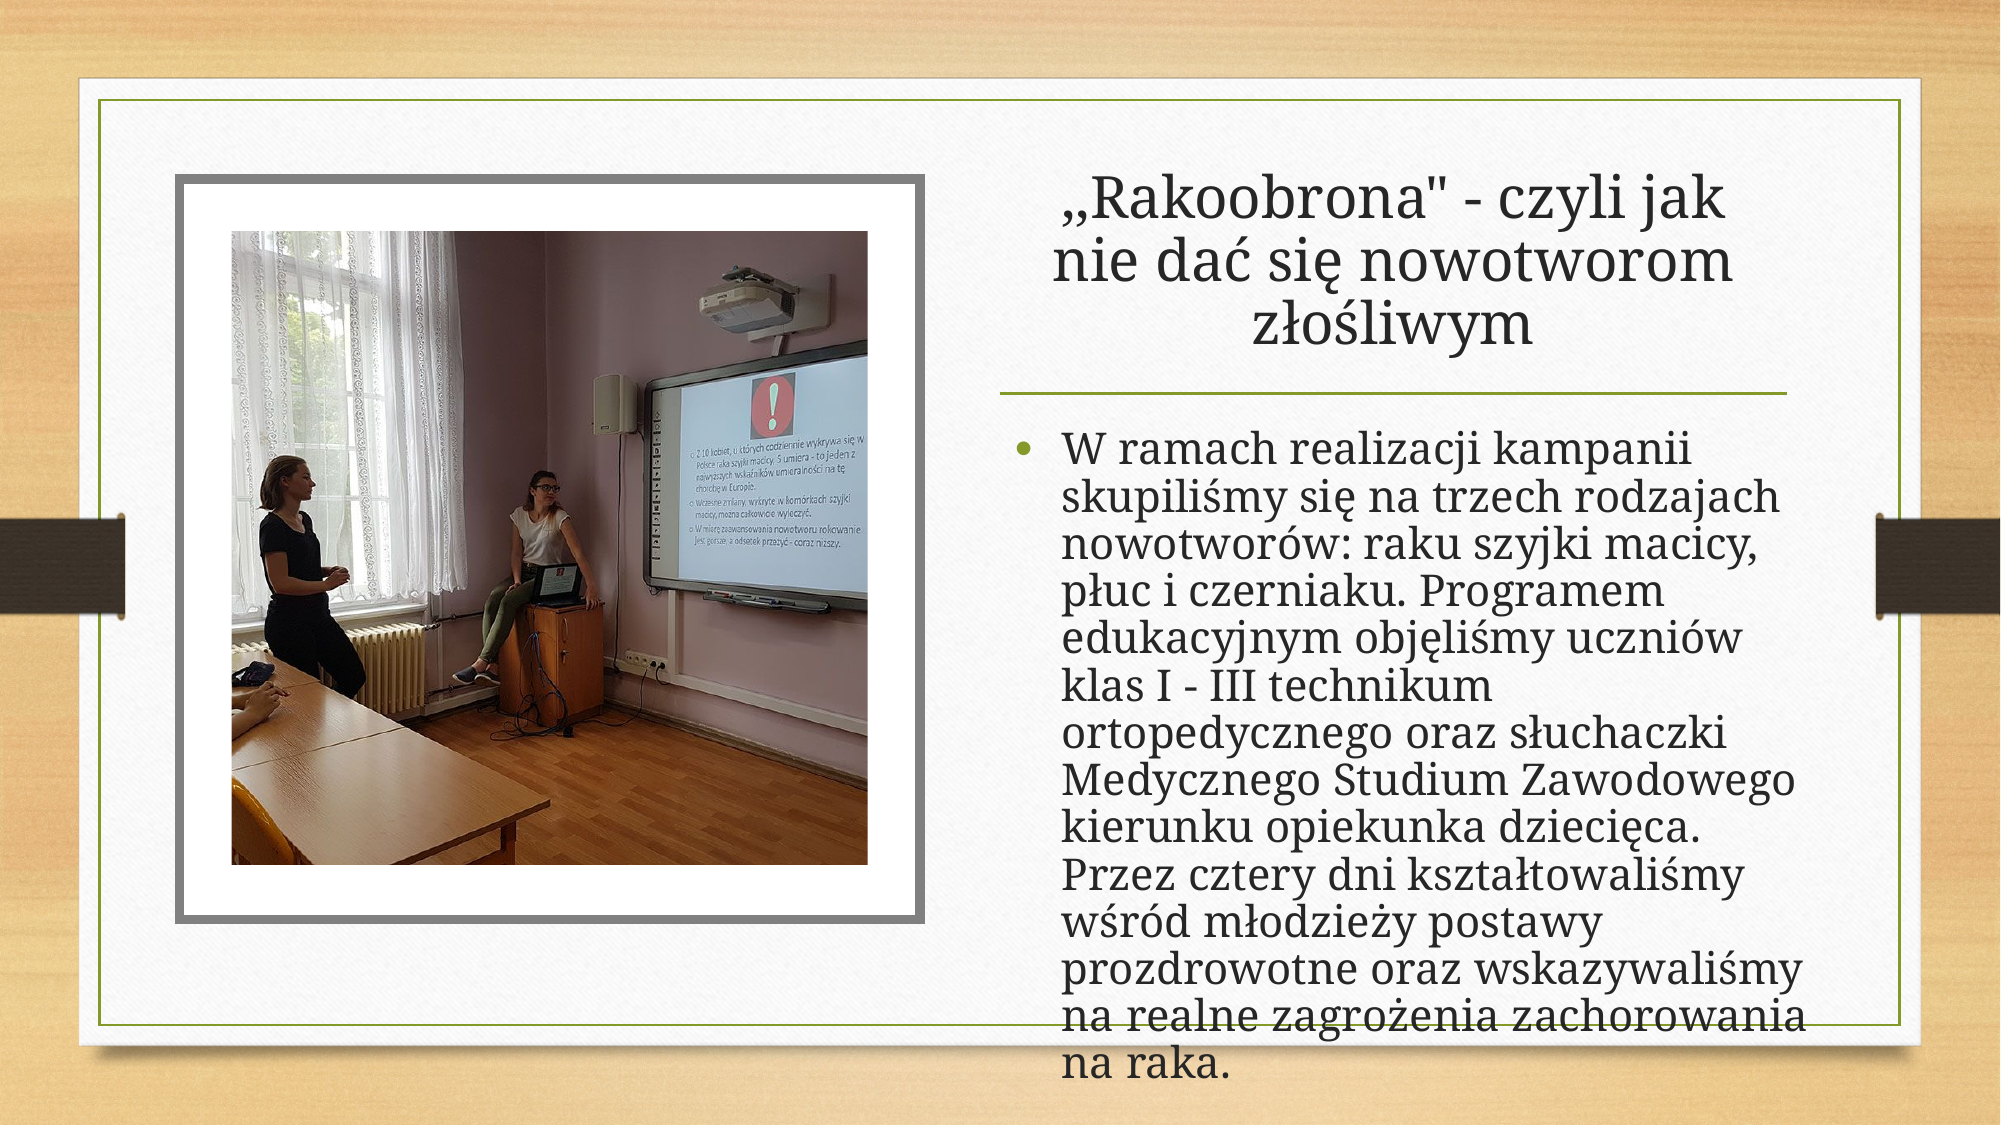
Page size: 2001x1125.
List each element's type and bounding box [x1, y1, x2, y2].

text_box [0, 0, 2000, 1125]
picture [231, 231, 868, 865]
